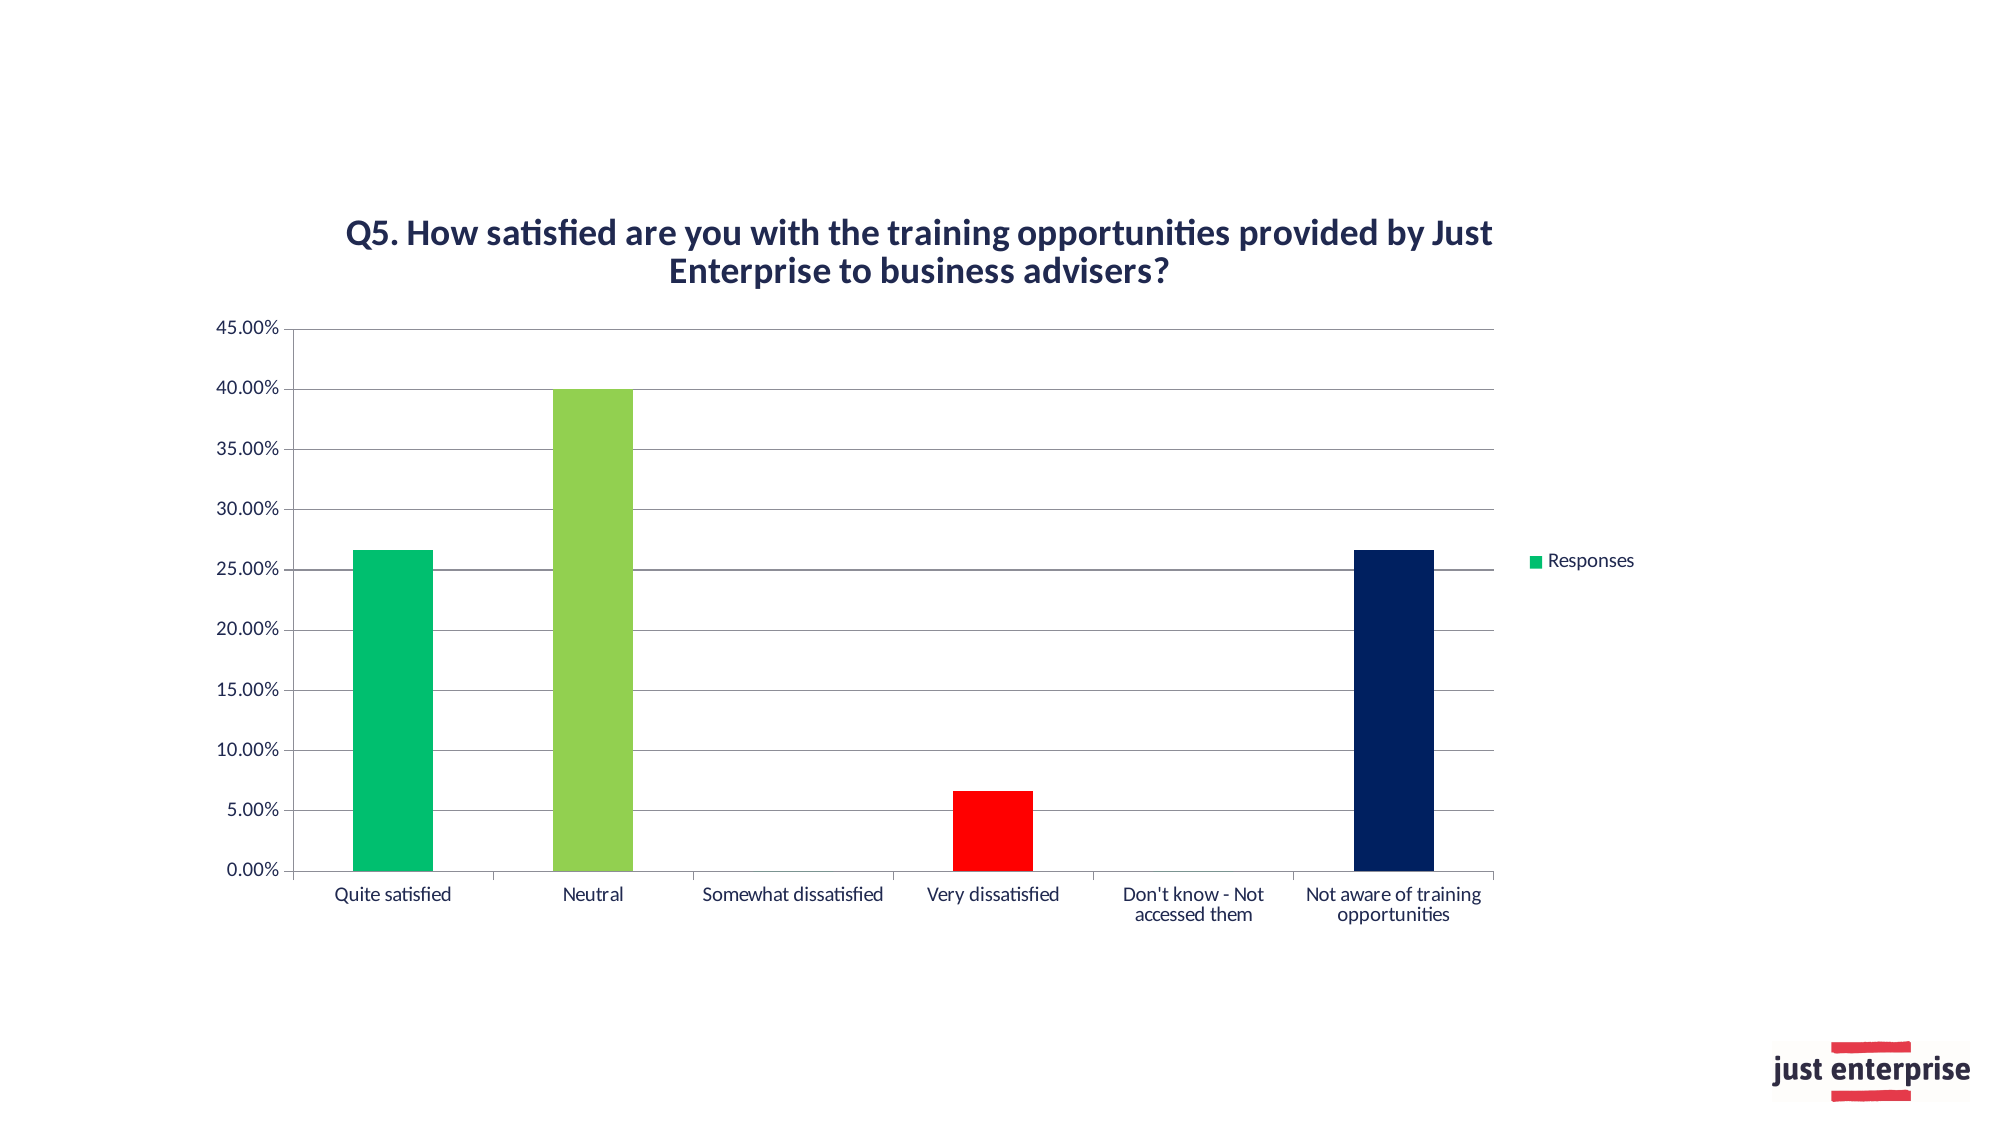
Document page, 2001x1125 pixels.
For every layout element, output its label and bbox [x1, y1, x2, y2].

picture [1772, 1041, 1970, 1102]
chart [186, 183, 1654, 942]
